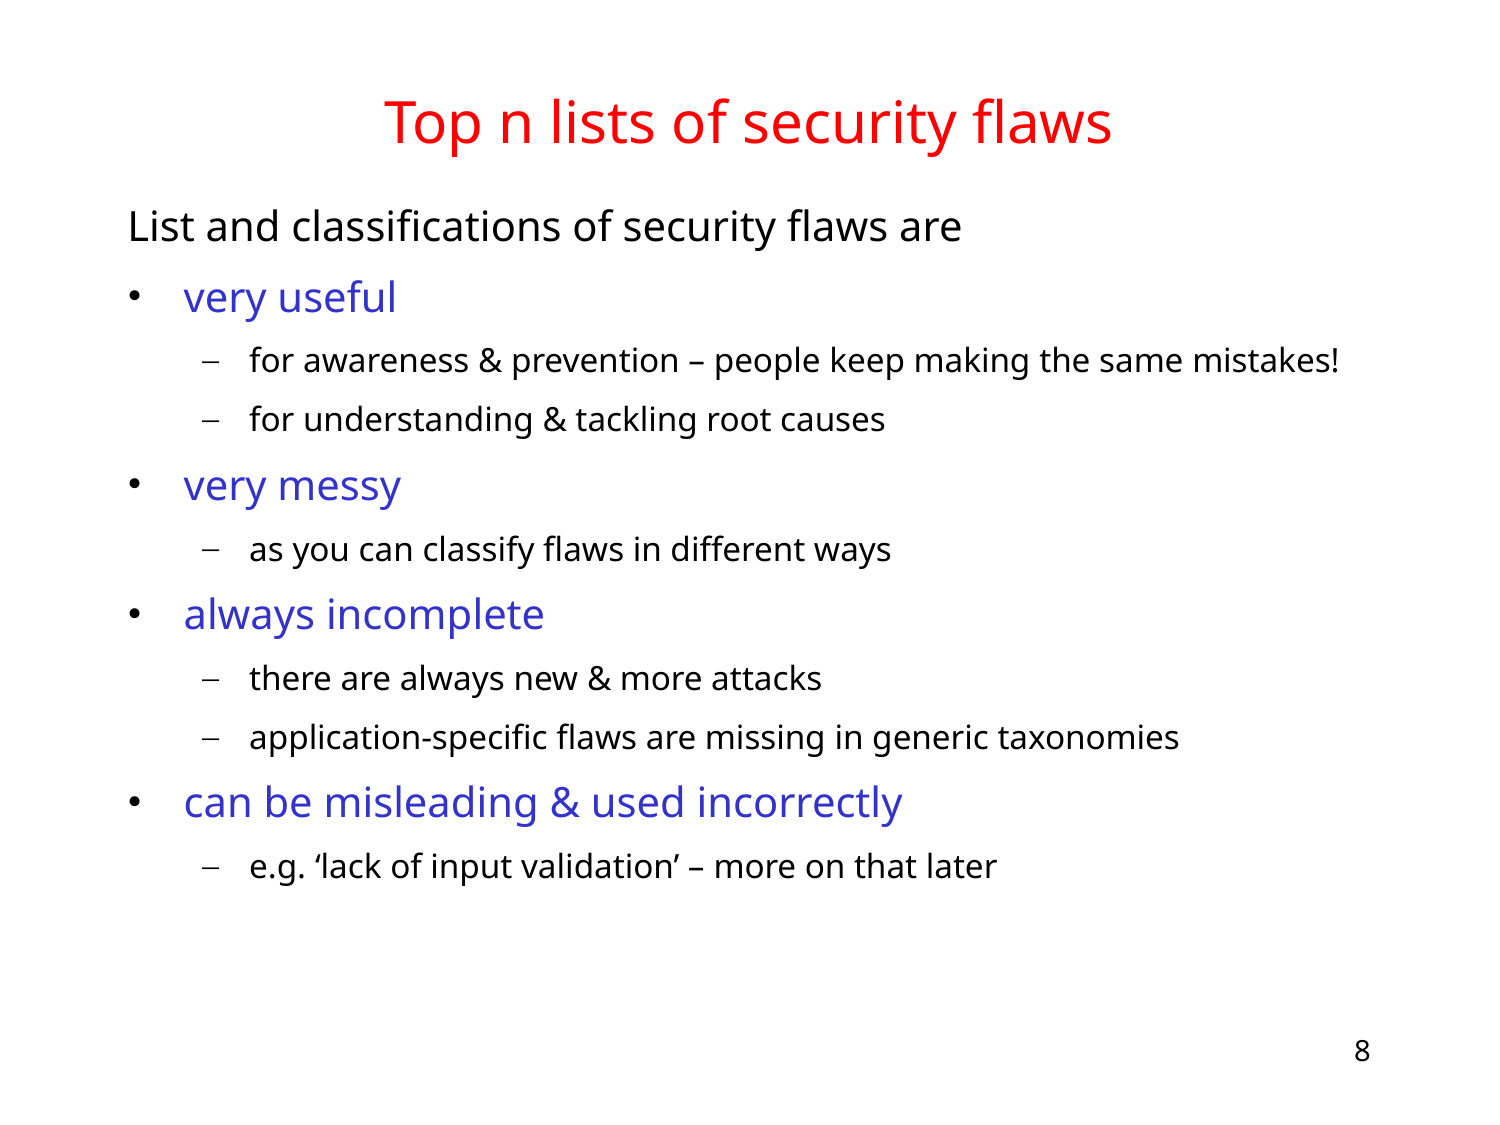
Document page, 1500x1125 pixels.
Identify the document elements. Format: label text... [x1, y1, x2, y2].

slide_number 8 [1074, 1024, 1386, 1099]
title Top n lists of security flaws [112, 45, 1386, 184]
list List and classifications of security flaws are very useful for awareness & prevention – people keep making the same mistakes! for understanding & tackling root causes very messy as you can classify flaws in different ways always incomplete there are always new & more attacks application-specific flaws are missing in generic taxonomies can be misleading & used incorrectly e.g. ‘lack of input validation’ – more on that later [112, 184, 1436, 999]
